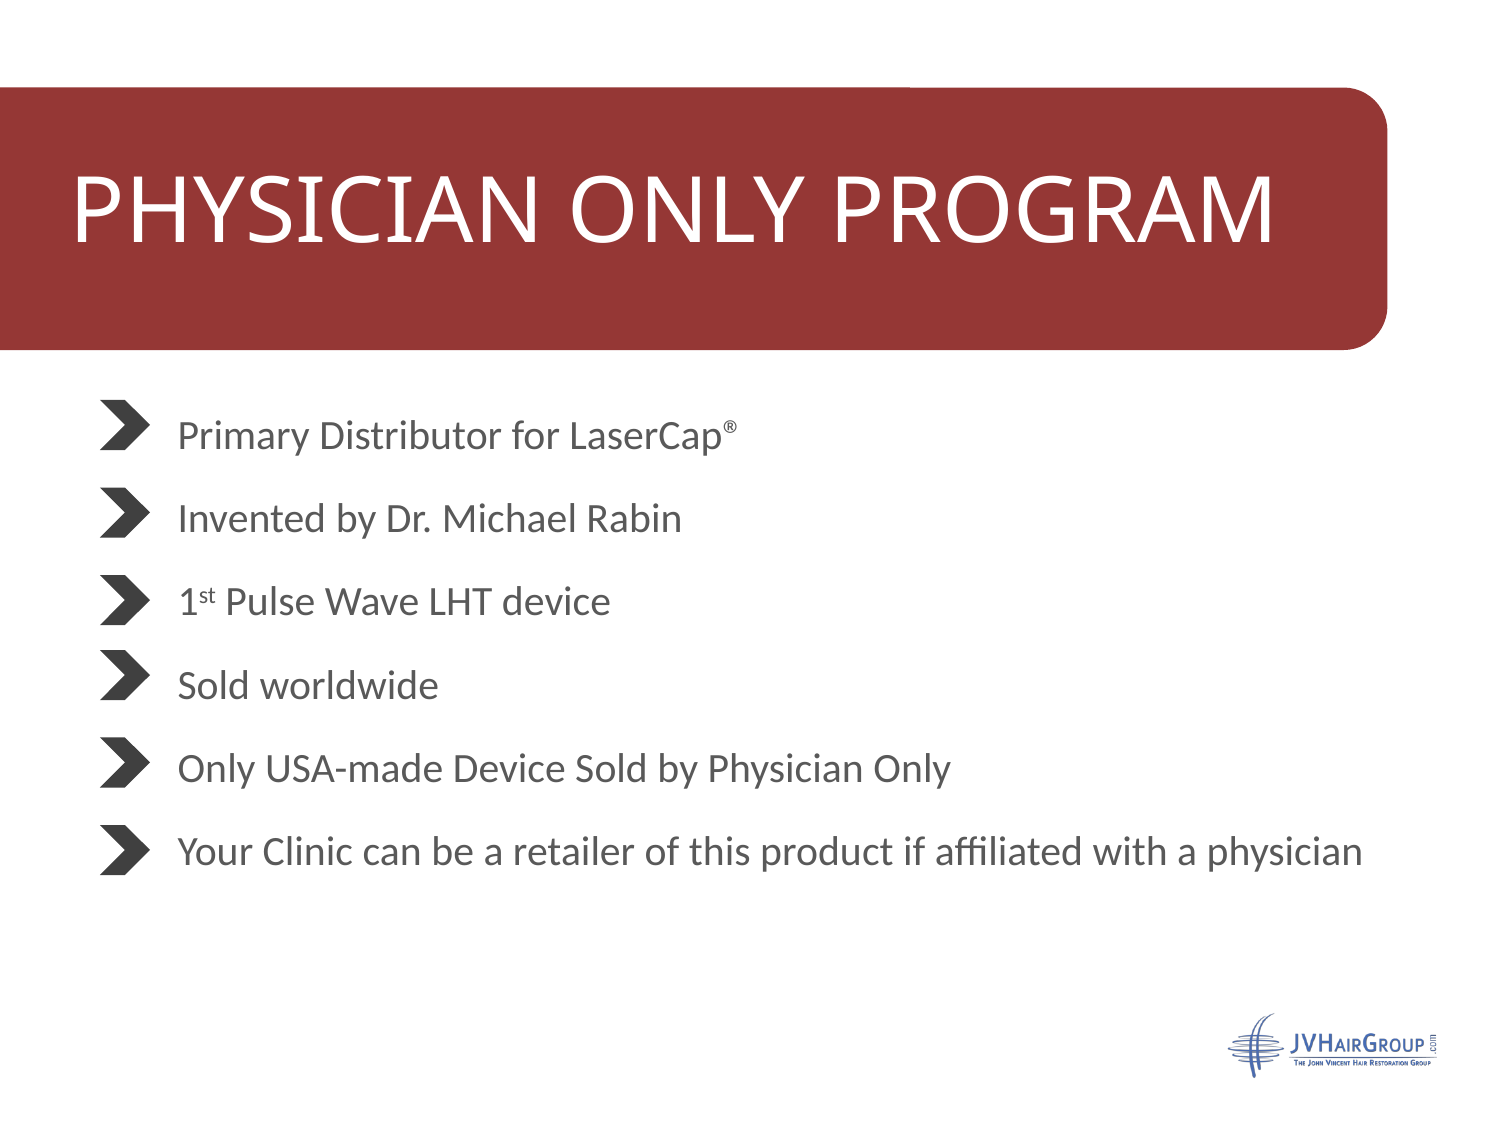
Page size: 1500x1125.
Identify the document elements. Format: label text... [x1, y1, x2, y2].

text_box [98, 485, 153, 540]
text_box [98, 735, 153, 790]
text_box [98, 572, 153, 628]
title PHYSICIAN ONLY PROGRAM [0, 112, 1350, 300]
text_box [0, 85, 1390, 353]
text_box [98, 647, 153, 703]
text_box [98, 397, 153, 453]
picture [1199, 999, 1452, 1090]
text_box [98, 822, 153, 878]
list Primary Distributor for LaserCap® Invented by Dr. Michael Rabin 1st Pulse Wave LHT device Sold worldwide Only USA-made Device Sold by Physician Only Your Clinic can be a retailer of this product if affiliated with a physician [162, 375, 1500, 913]
